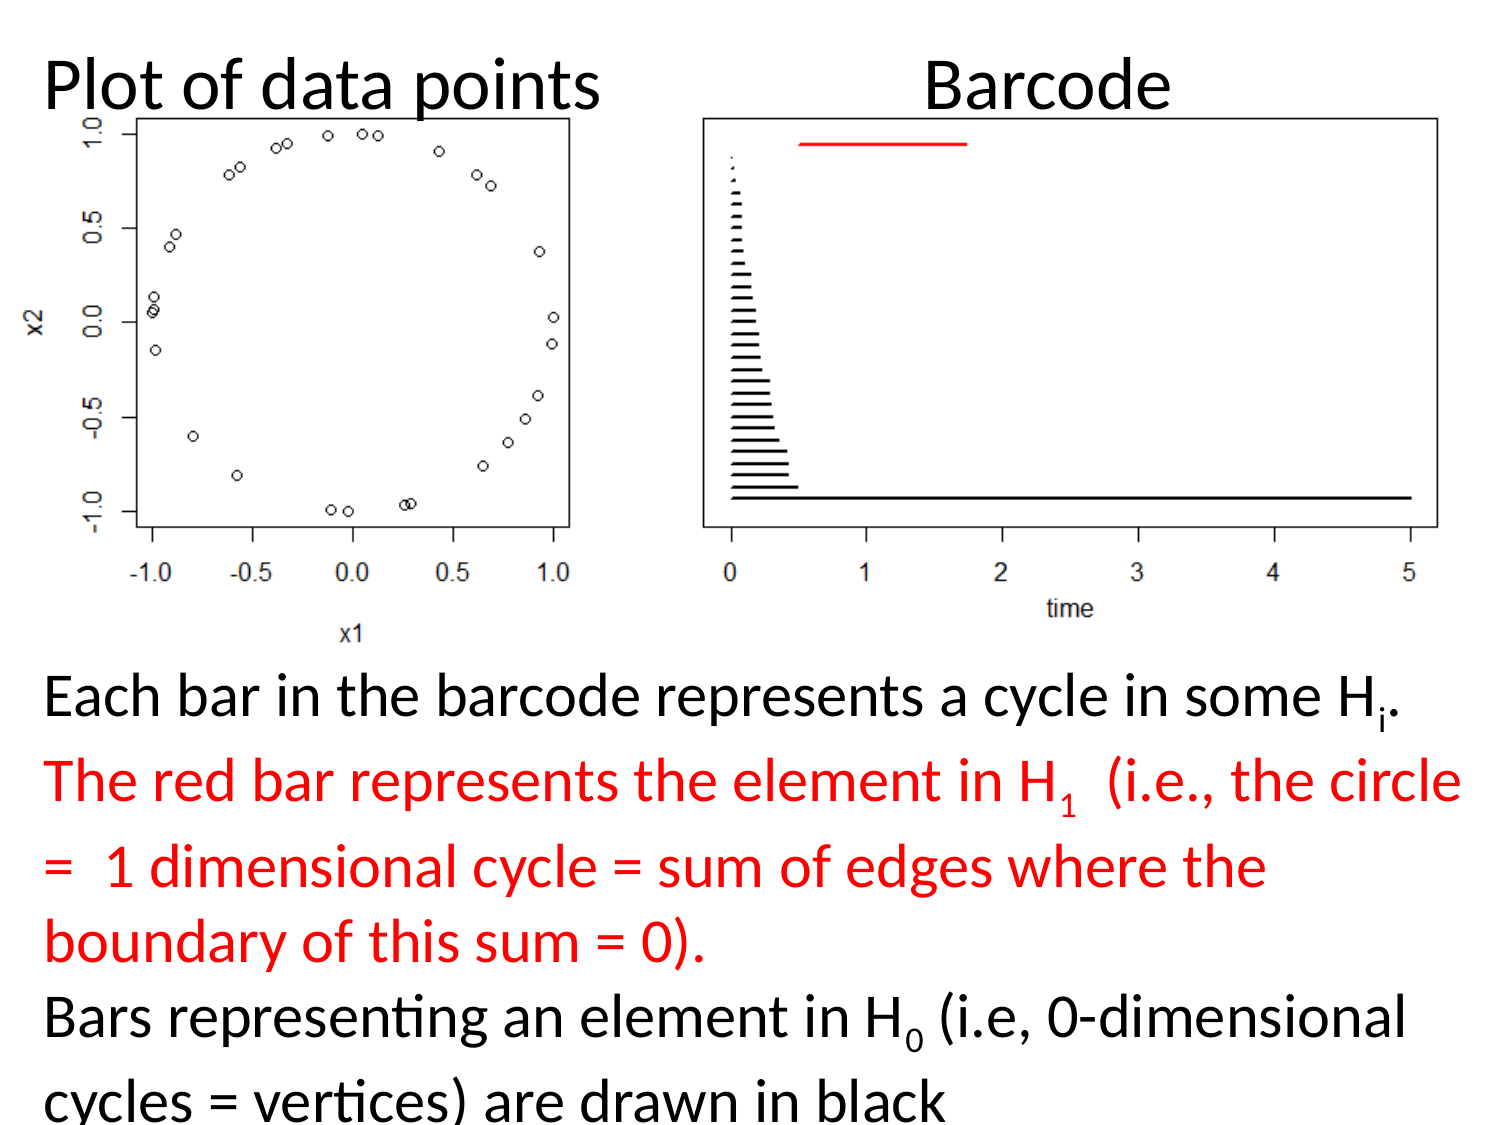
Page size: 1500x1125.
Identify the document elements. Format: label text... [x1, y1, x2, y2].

text_box Plot of data points Barcode Each bar in the barcode represents a cycle in some Hi. The red bar represents the element in H1 (i.e., the circle = 1 dimensional cycle = sum of edges where the boundary of this sum = 0). Bars representing an element in H0 (i.e, 0-dimensional cycles = vertices) are drawn in black [29, 688, 1490, 1125]
picture [14, 0, 1500, 680]
